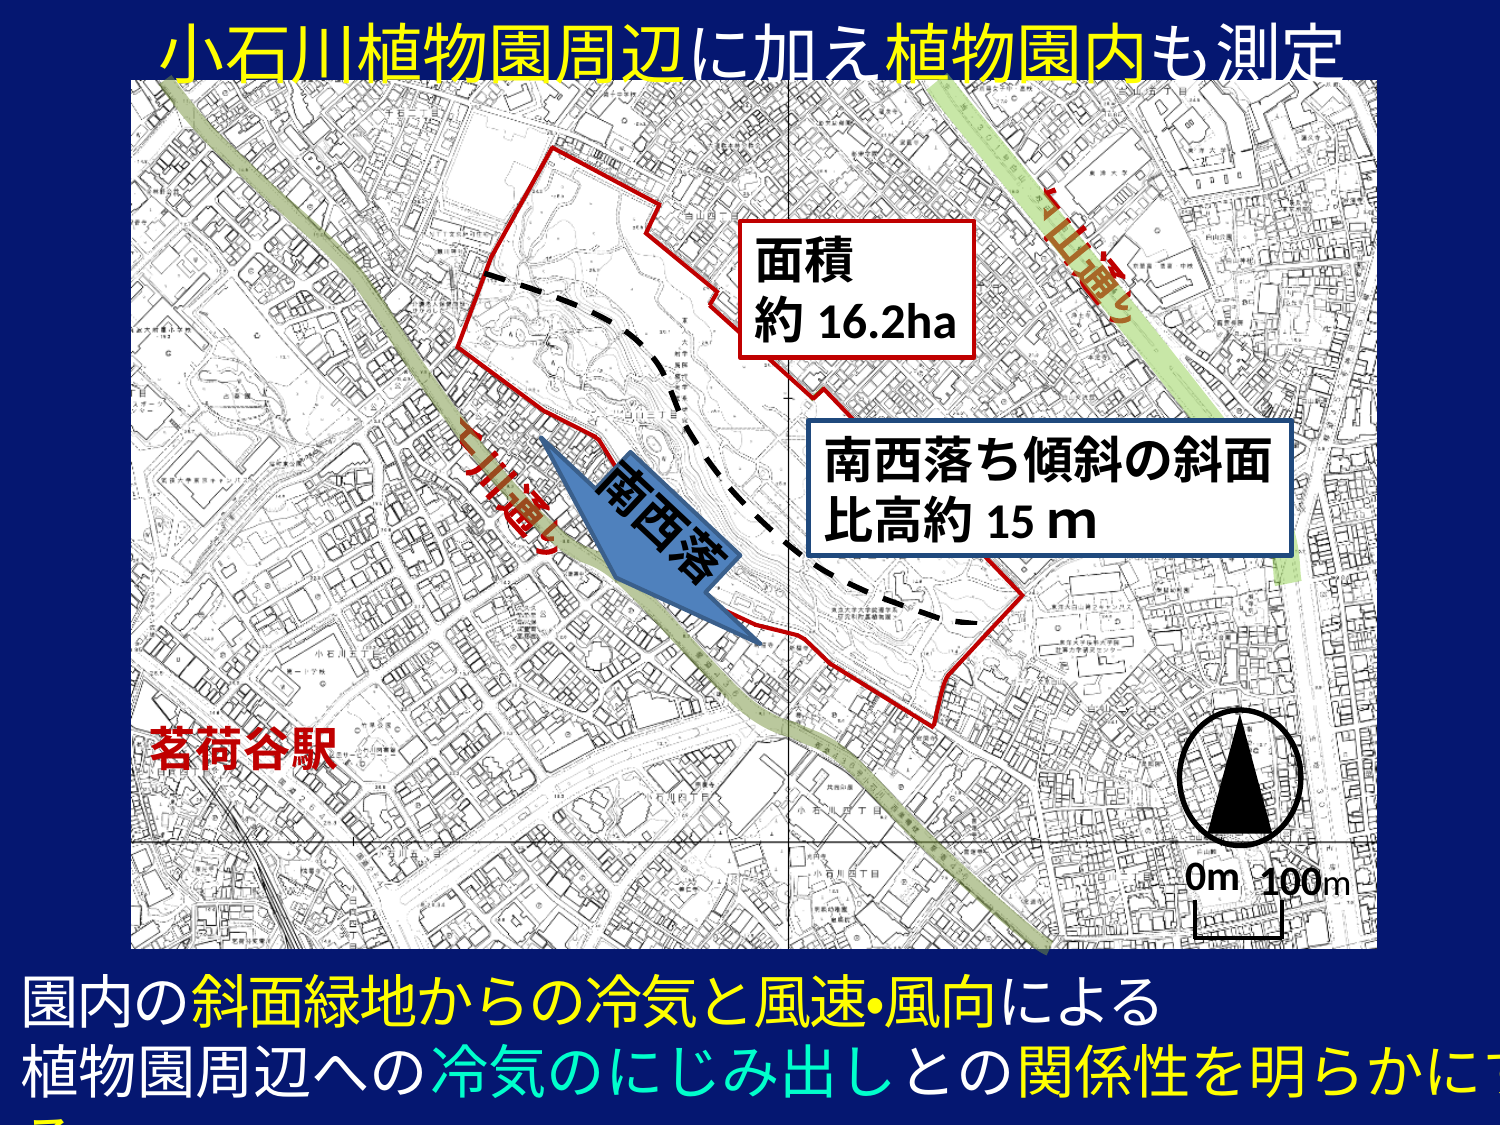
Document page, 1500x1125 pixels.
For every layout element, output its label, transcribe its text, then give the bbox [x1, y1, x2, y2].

picture [129, 79, 1500, 949]
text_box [739, 220, 975, 268]
text_box 小石川植物園周辺に加え植物園内も測定 [144, 5, 1495, 78]
text_box 園内の斜面緑地からの冷気と風速・風向による 植物園周辺への冷気のにじみ出しとの関係性を明らかにする [5, 957, 1500, 1125]
